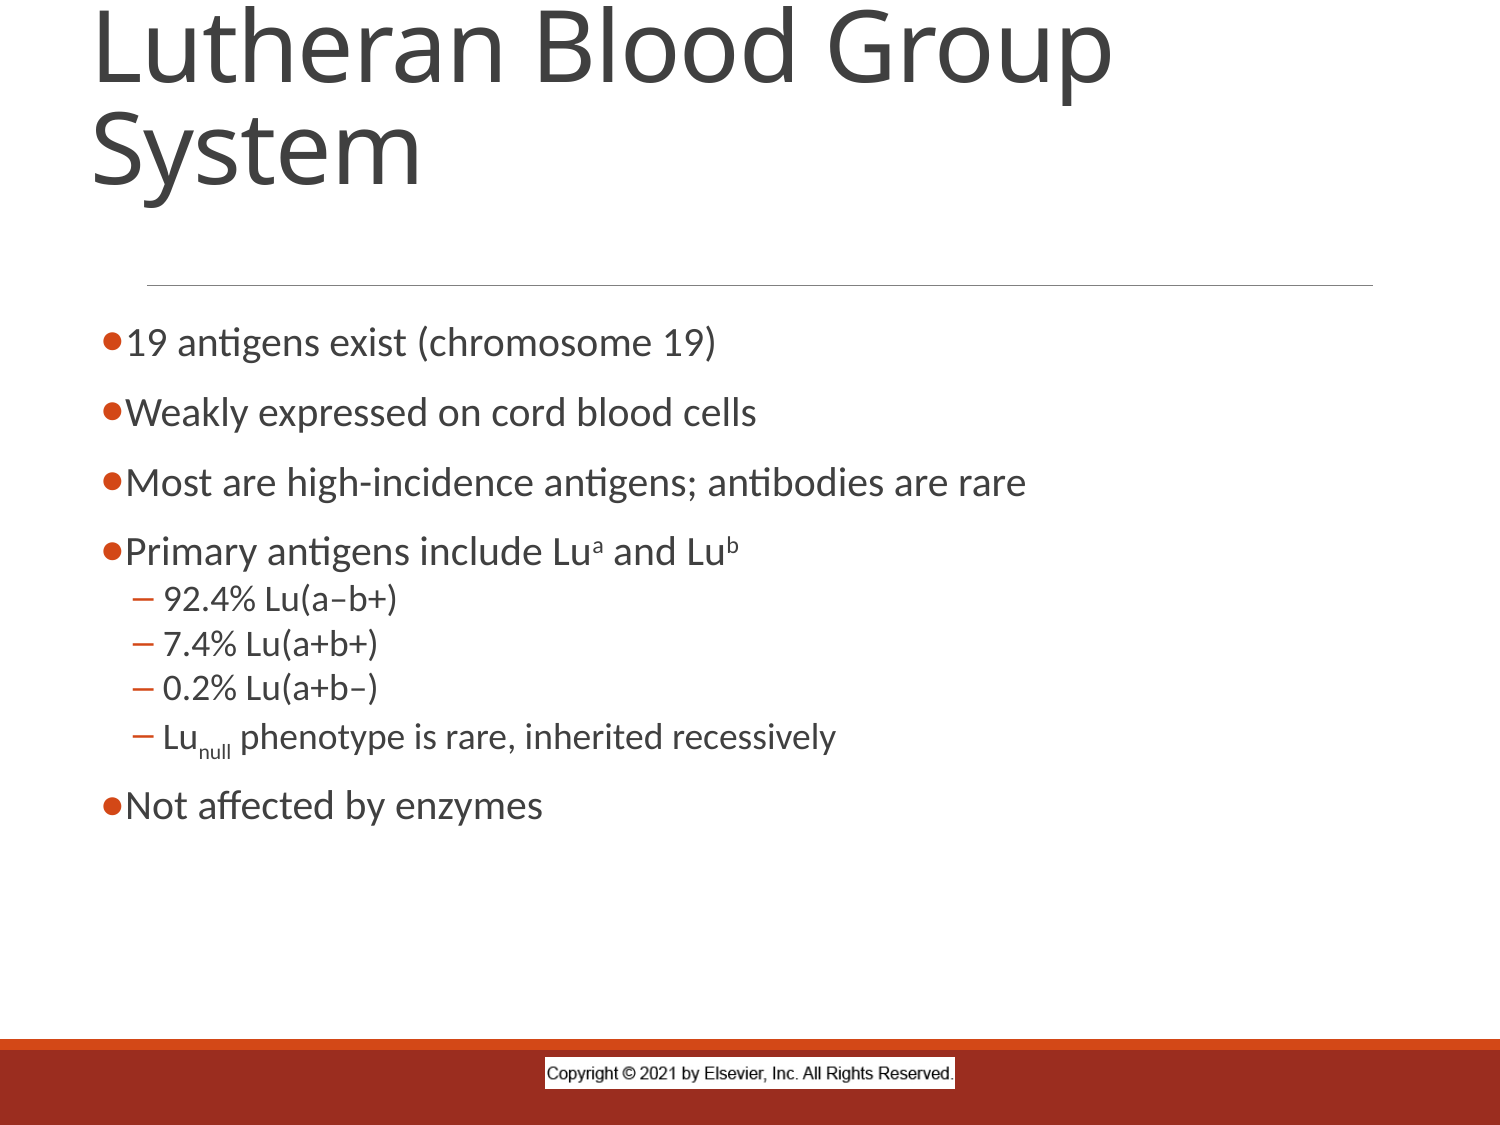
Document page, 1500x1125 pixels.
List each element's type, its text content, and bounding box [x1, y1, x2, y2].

picture [545, 1057, 955, 1089]
title Lutheran Blood Group System [75, 24, 1425, 213]
list 19 antigens exist (chromosome 19) Weakly expressed on cord blood cells Most are high-incidence antigens; antibodies are rare Primary antigens include Lua and Lub 92.4% Lu(a–b+) 7.4% Lu(a+b+) 0.2% Lu(a+b–) Lunull phenotype is rare, inherited recessively Not affected by enzymes [99, 312, 1450, 980]
